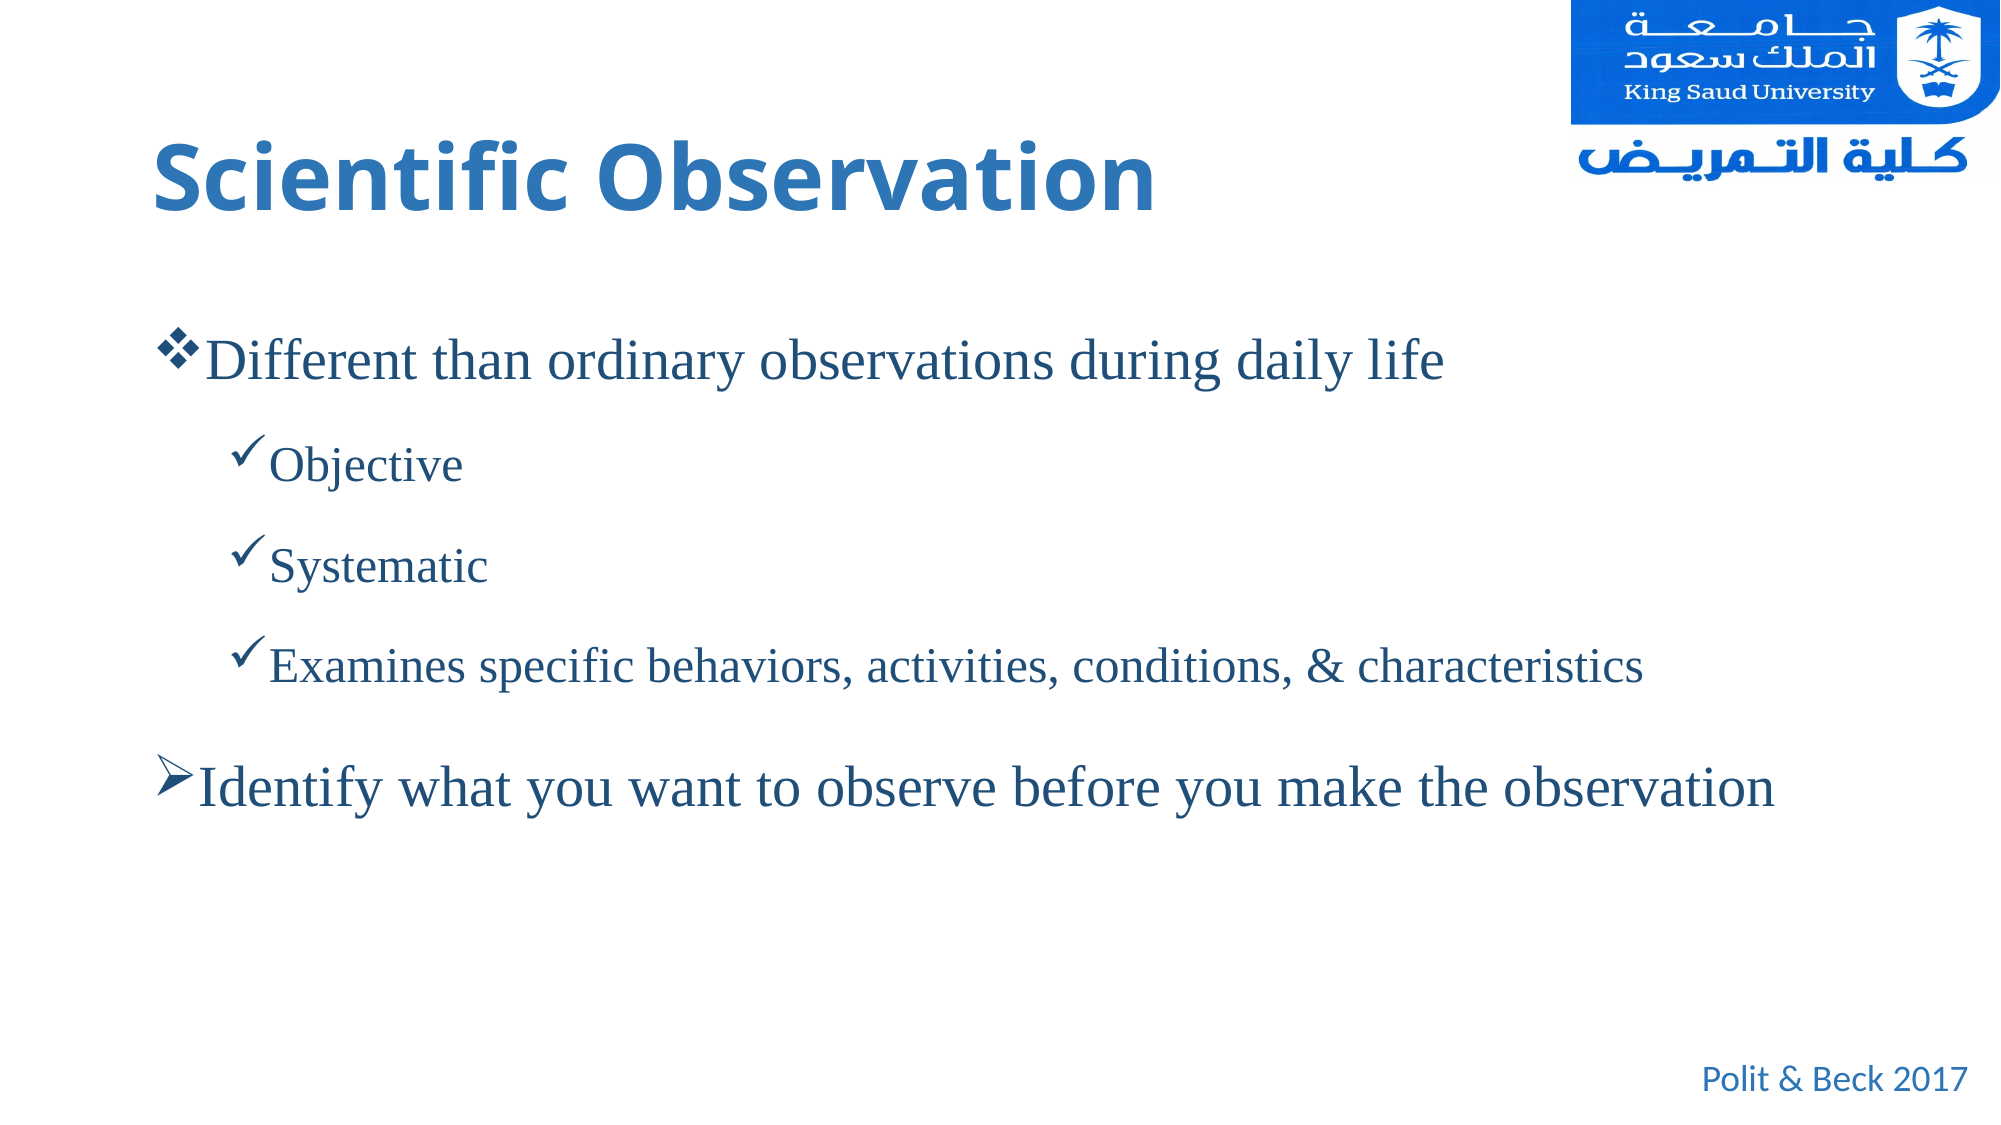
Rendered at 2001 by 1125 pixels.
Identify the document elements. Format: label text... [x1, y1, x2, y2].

list Different than ordinary observations during daily life Objective Systematic Examines specific behaviors, activities, conditions, & characteristics Identify what you want to observe before you make the observation [137, 278, 1863, 993]
title Scientific Observation [137, 59, 1863, 278]
text_box Polit & Beck 2017 [1686, 1046, 1984, 1107]
picture [1571, 0, 2000, 185]
